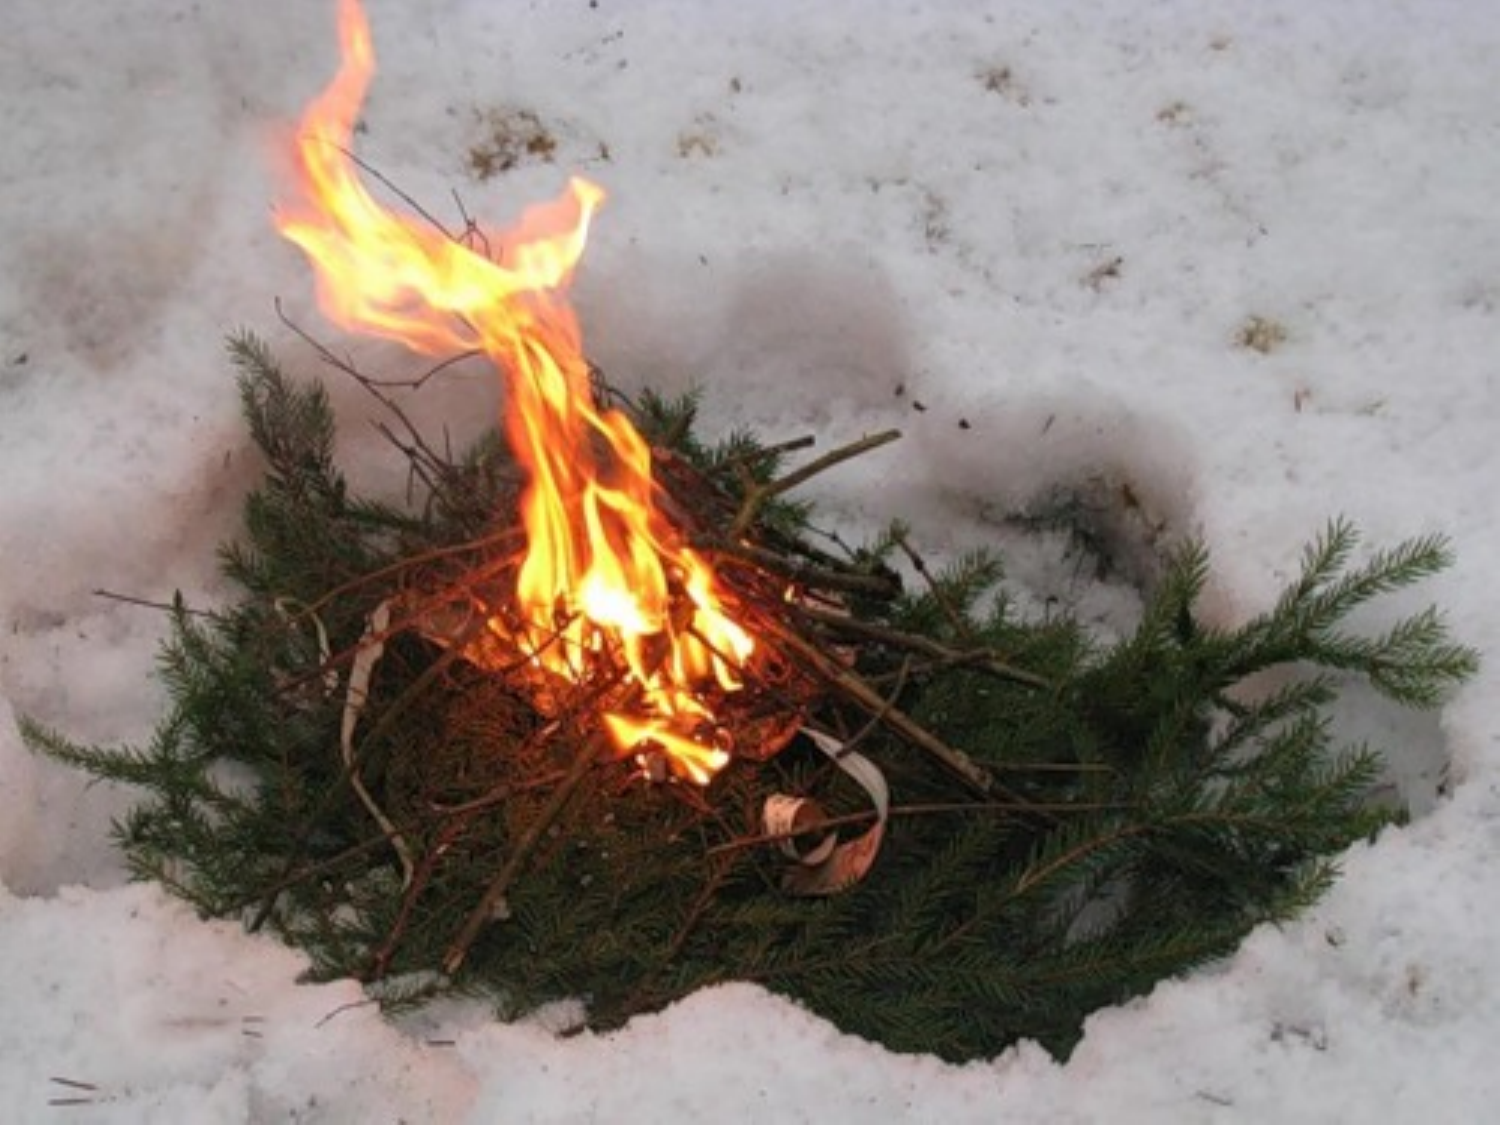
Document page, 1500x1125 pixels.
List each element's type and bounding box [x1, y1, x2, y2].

list [0, 0, 1500, 1125]
